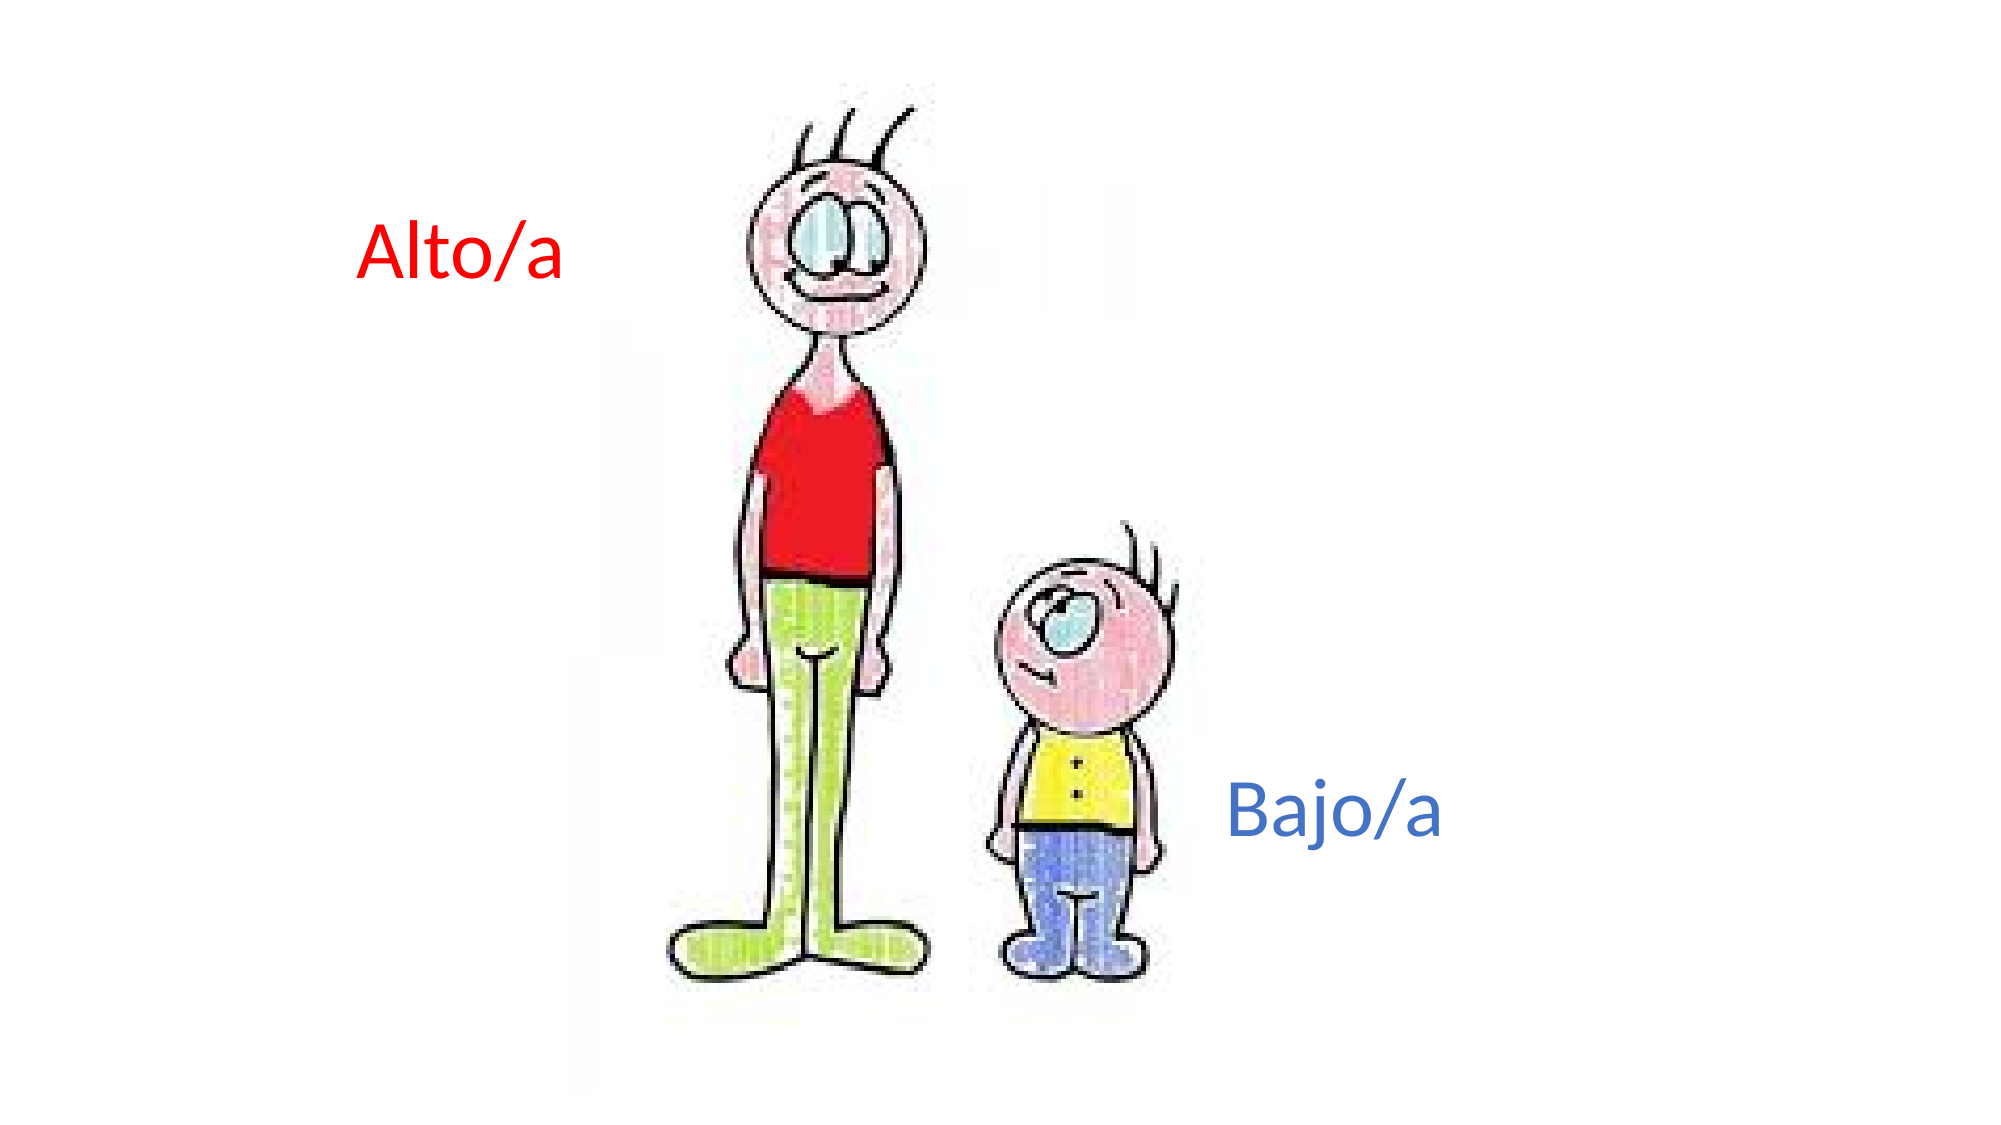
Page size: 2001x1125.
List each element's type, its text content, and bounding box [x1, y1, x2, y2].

text_box Alto/a [342, 188, 532, 303]
picture [532, 16, 1348, 1110]
text_box Bajo/a [1348, 745, 1589, 861]
